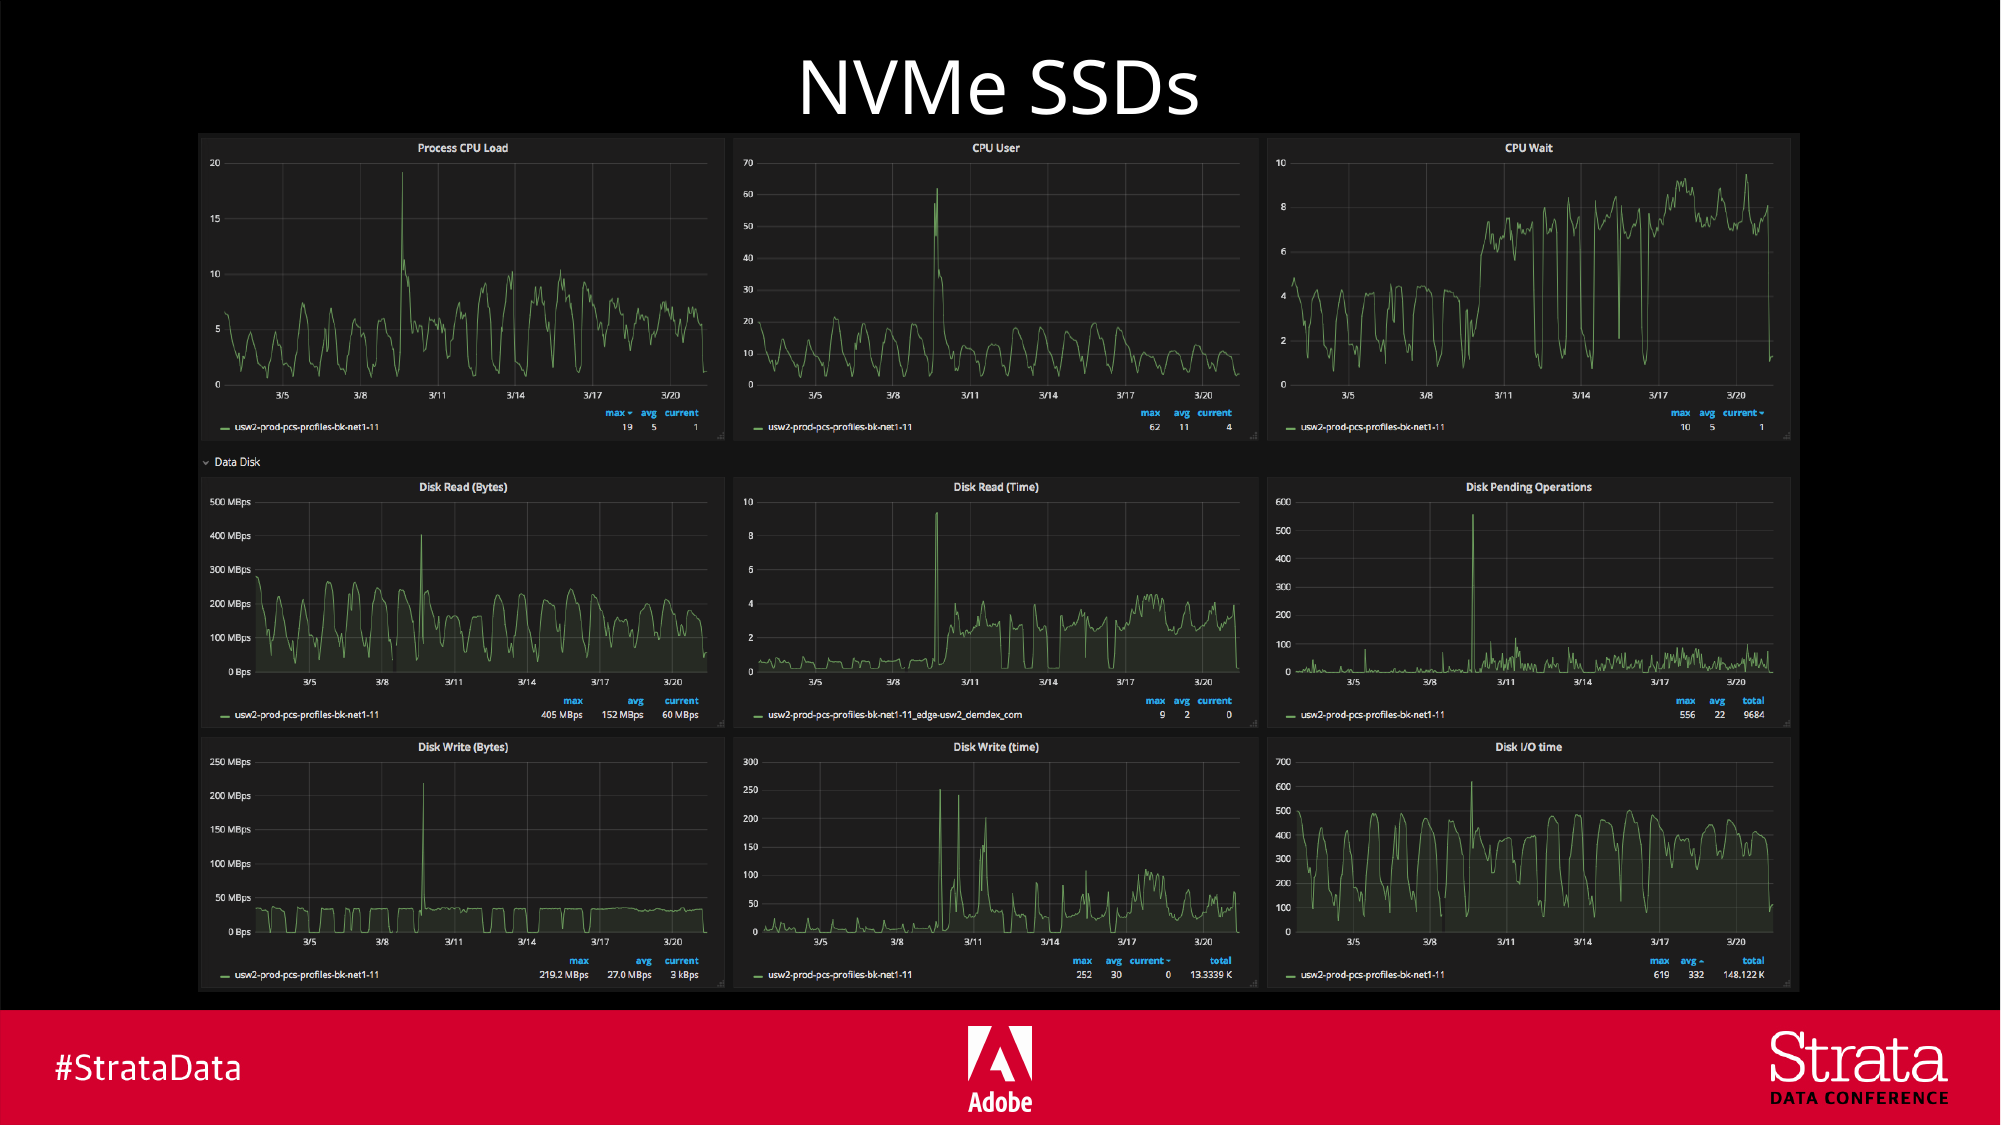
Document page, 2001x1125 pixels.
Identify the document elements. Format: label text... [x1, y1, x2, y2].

title NVMe SSDs [50, 19, 1949, 150]
picture [0, 0, 2001, 1125]
